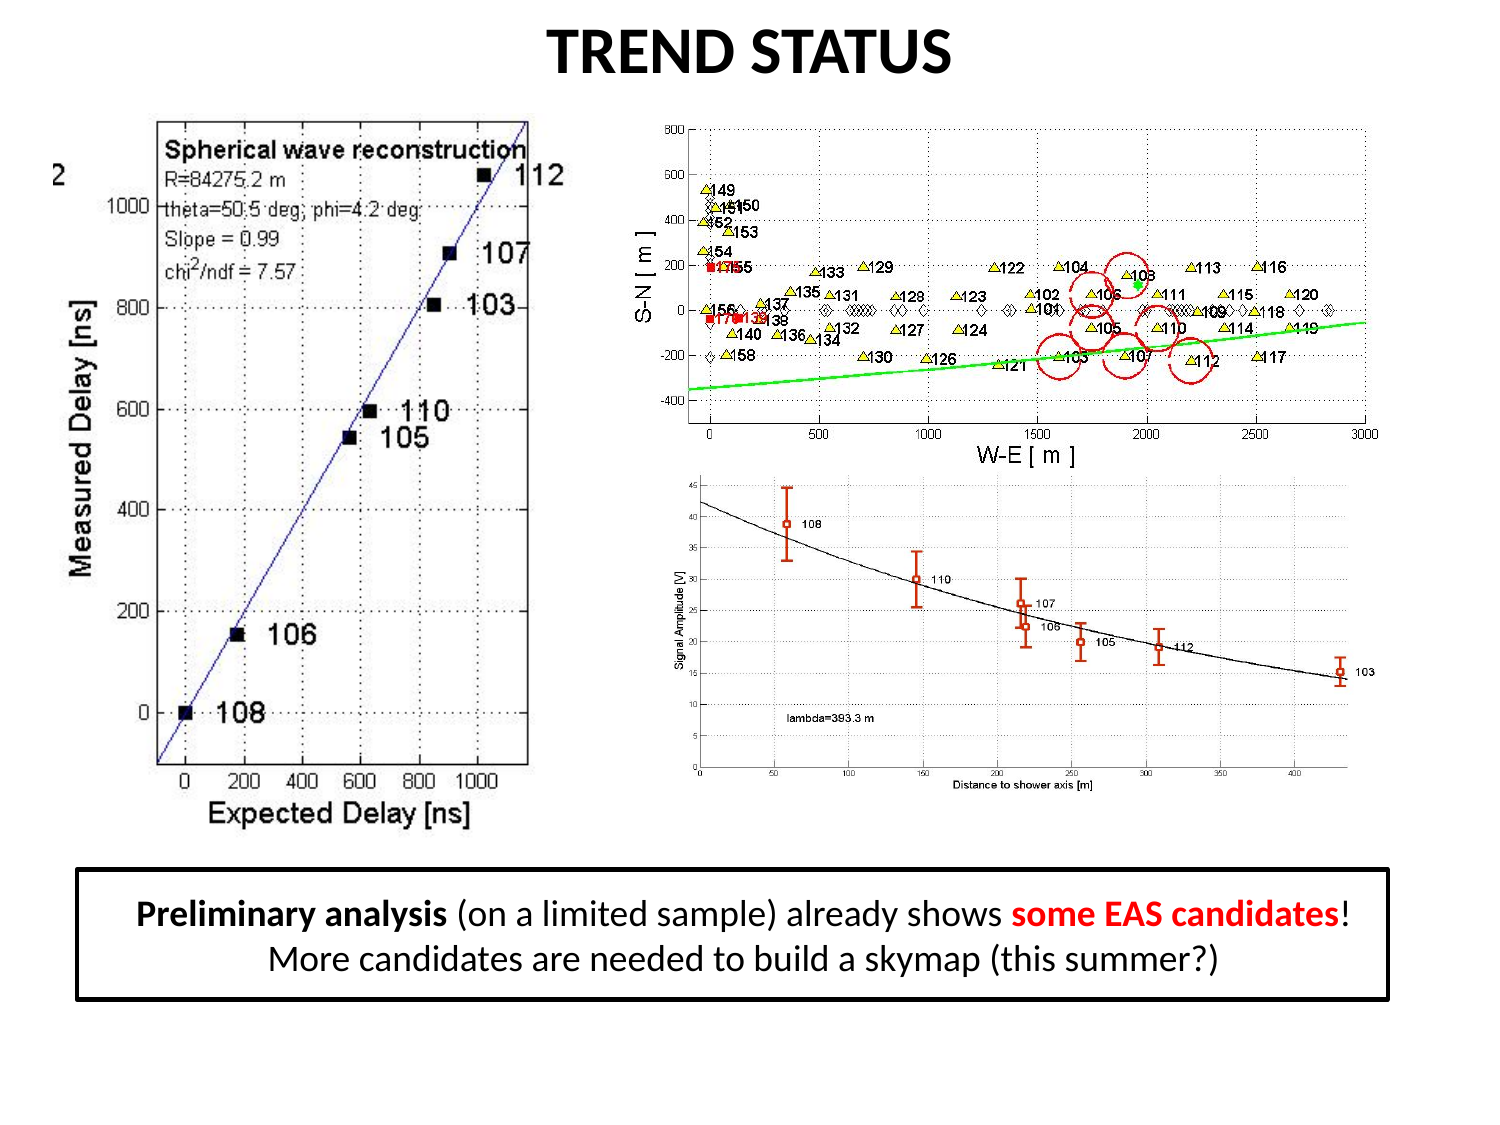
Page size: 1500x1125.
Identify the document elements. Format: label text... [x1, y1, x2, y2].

picture [619, 101, 1388, 793]
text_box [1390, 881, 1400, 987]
picture [52, 113, 574, 851]
text_box [75, 867, 1390, 1002]
text_box TREND STATUS [0, 0, 1500, 95]
